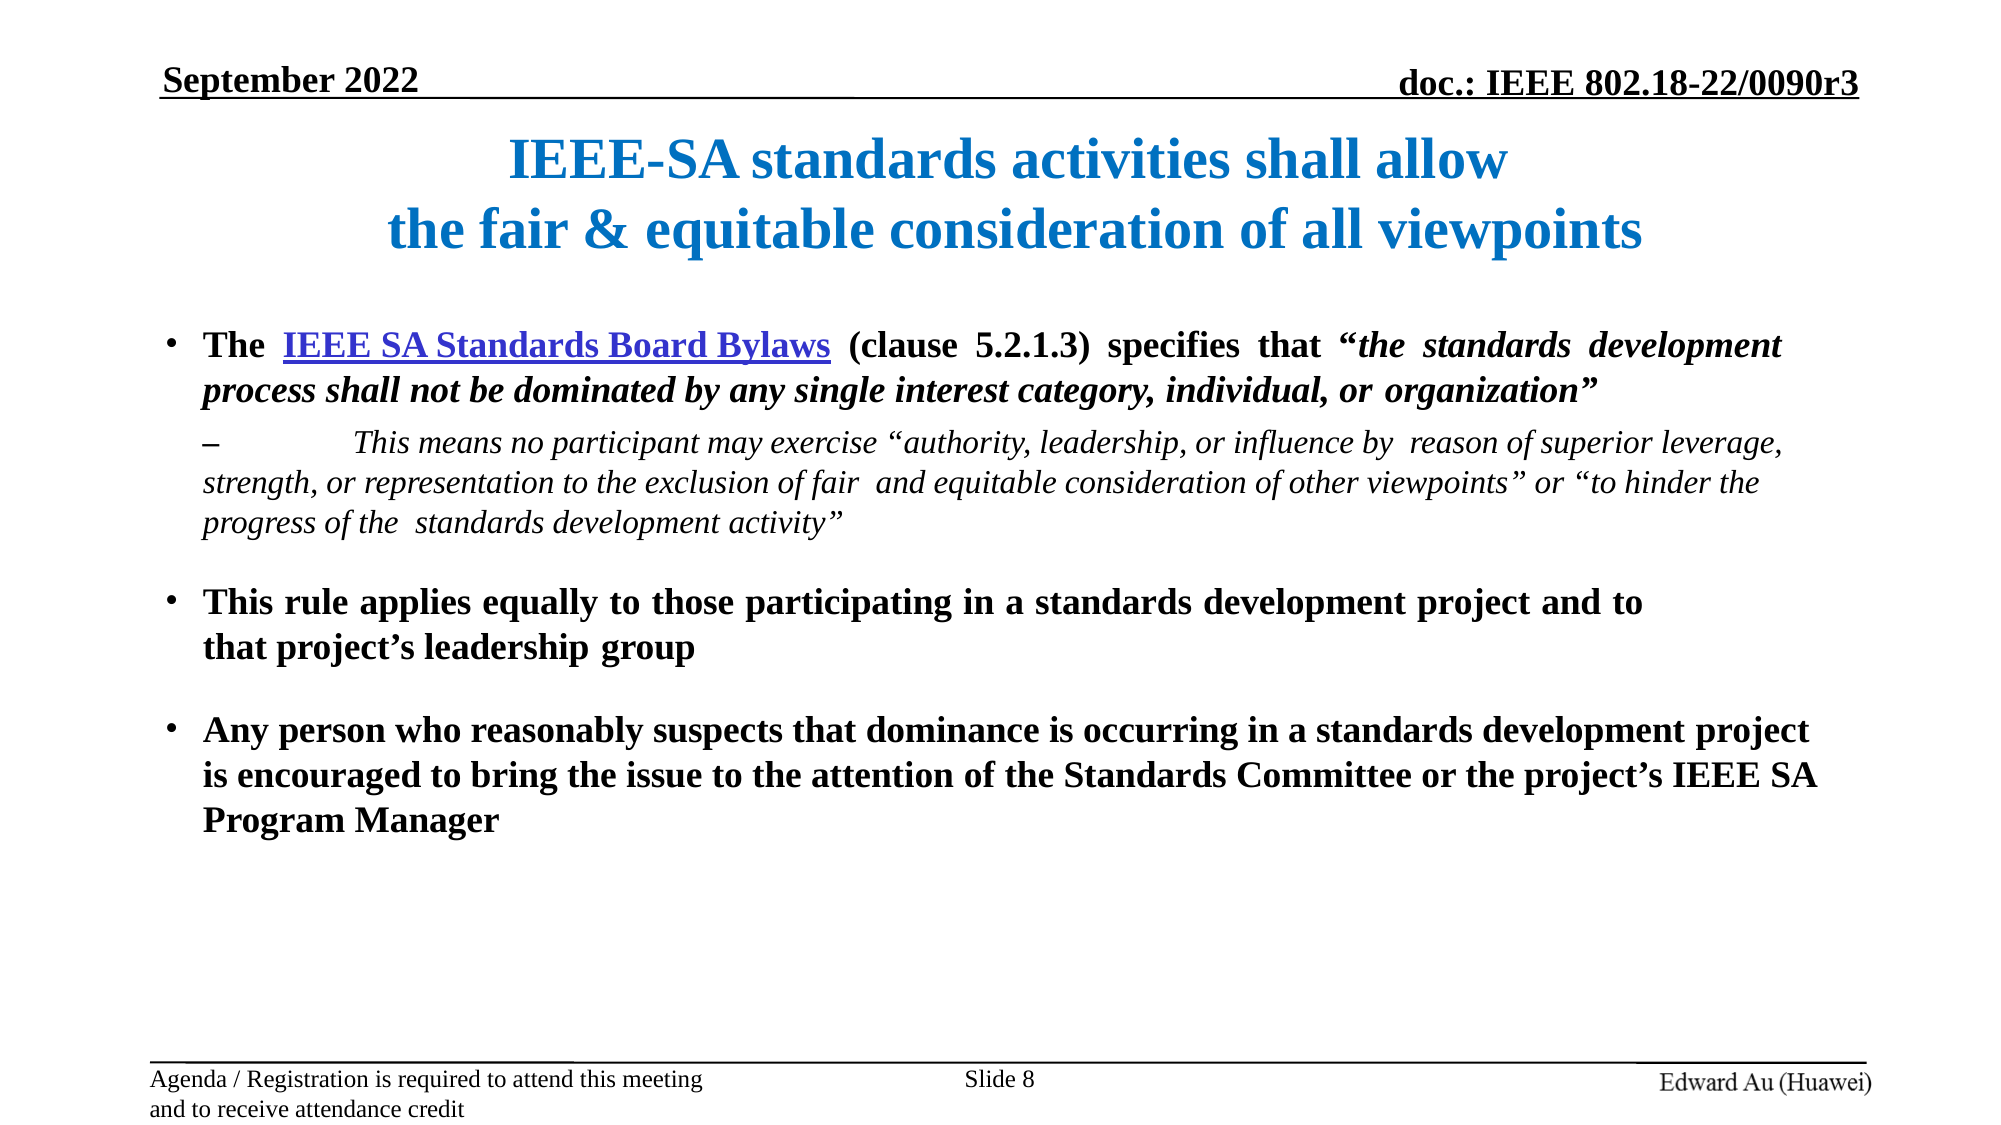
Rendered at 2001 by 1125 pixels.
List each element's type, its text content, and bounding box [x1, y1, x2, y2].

slide_number Slide 8 [933, 1061, 1067, 1123]
picture [1174, 1058, 1887, 1113]
list The IEEE SA Standards Board Bylaws (clause 5.2.1.3) specifies that “the standards development process shall not be dominated by any single interest category, individual, or organization” – This means no participant may exercise “authority, leadership, or influence by reason of superior leverage, strength, or representation to the exclusion of fair and equitable consideration of other viewpoints” or “to hinder the progress of the standards development activity” This rule applies equally to those participating in a standards development project and to that project’s leadership group Any person who reasonably suspects that dominance is occurring in a standards development project is encouraged to bring the issue to the attention of the Standards Committee or the project’s IEEE SA Program Manager [149, 312, 1869, 988]
title IEEE-SA standards activities shall allow the fair & equitable consideration of all viewpoints [162, 104, 1869, 276]
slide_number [162, 54, 663, 101]
